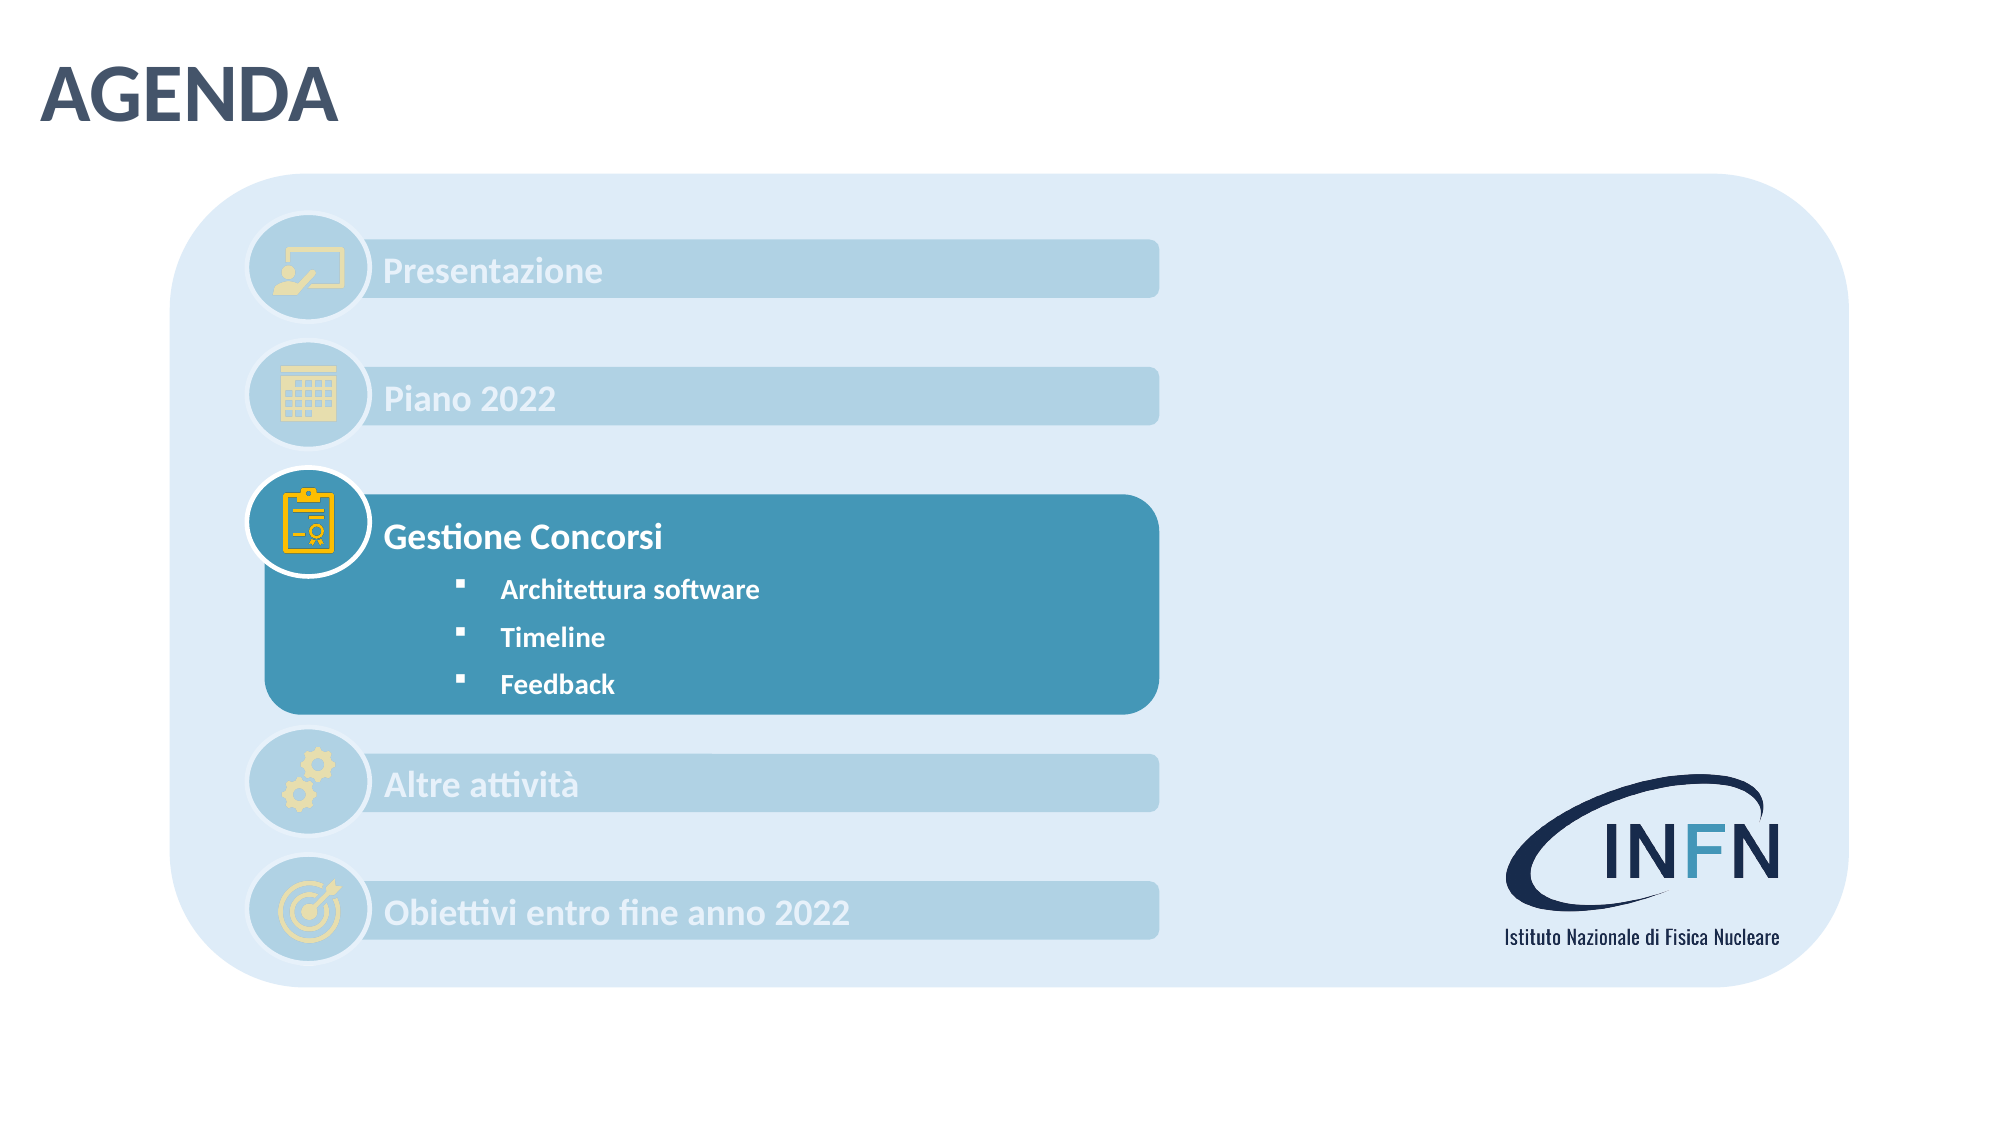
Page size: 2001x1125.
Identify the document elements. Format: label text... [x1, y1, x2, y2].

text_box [169, 173, 1849, 988]
text_box AGENDA [25, 28, 1606, 148]
